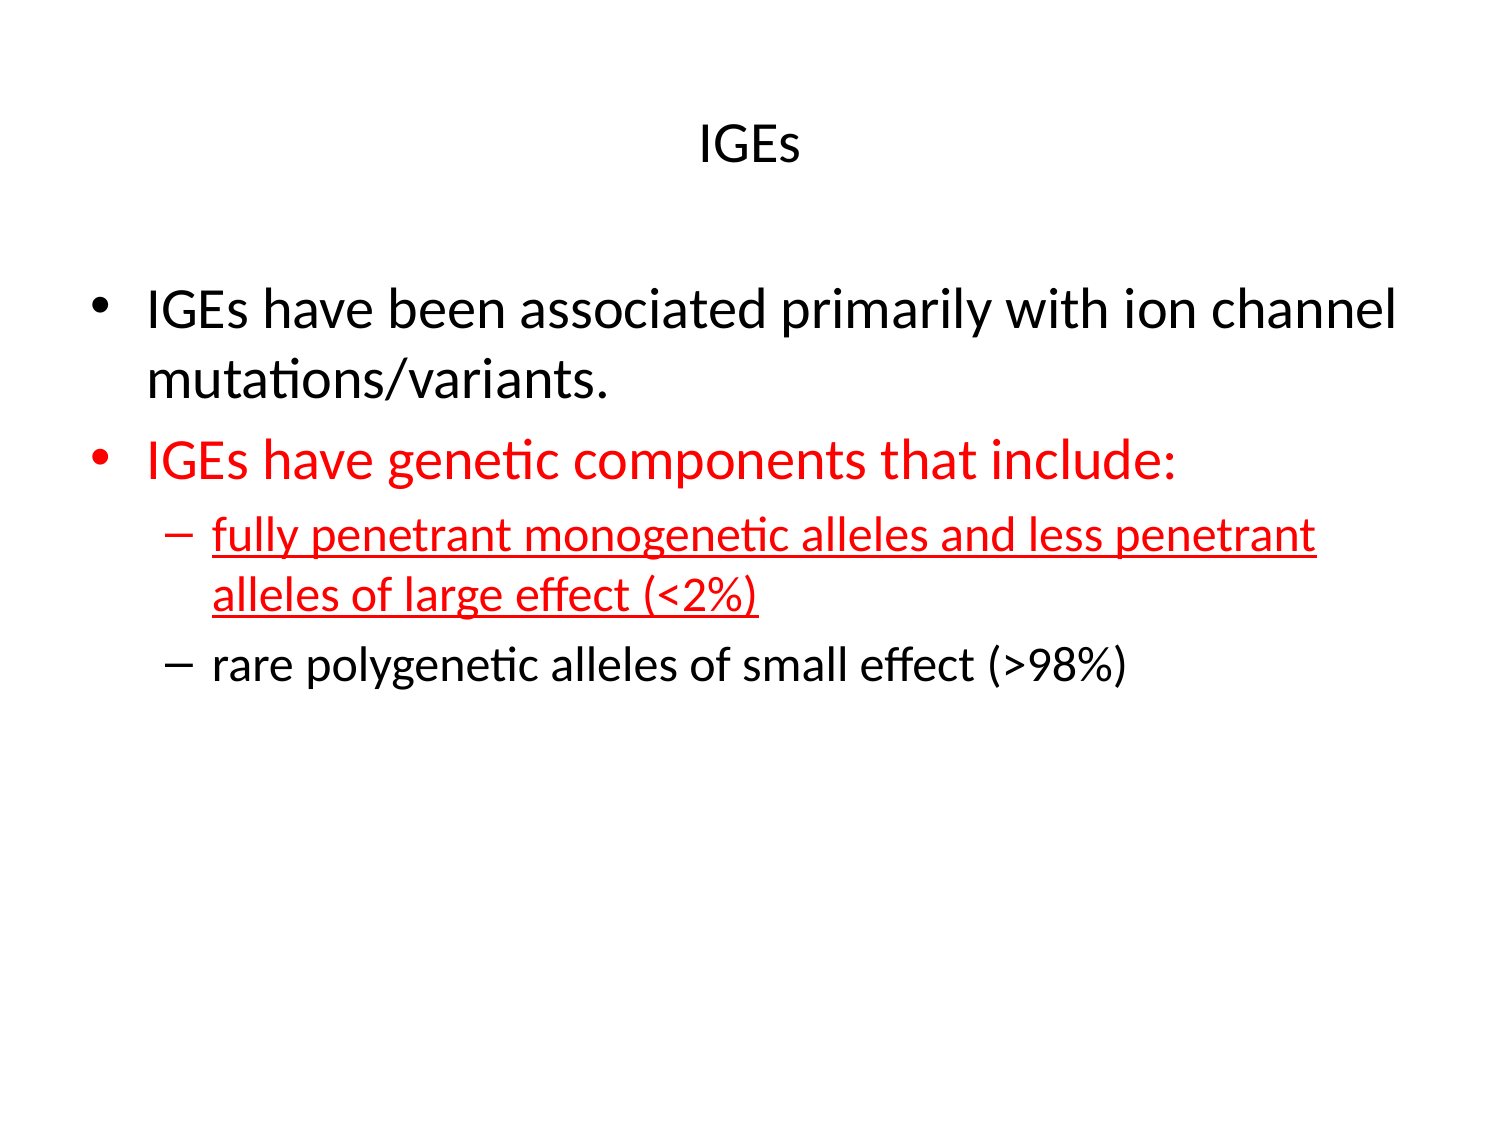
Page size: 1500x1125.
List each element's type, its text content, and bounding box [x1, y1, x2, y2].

title IGEs [75, 45, 1425, 233]
list IGEs have been associated primarily with ion channel mutations/variants. IGEs have genetic components that include: fully penetrant monogenetic alleles and less penetrant alleles of large effect (<2%) rare polygenetic alleles of small effect (>98%) [75, 262, 1425, 1005]
